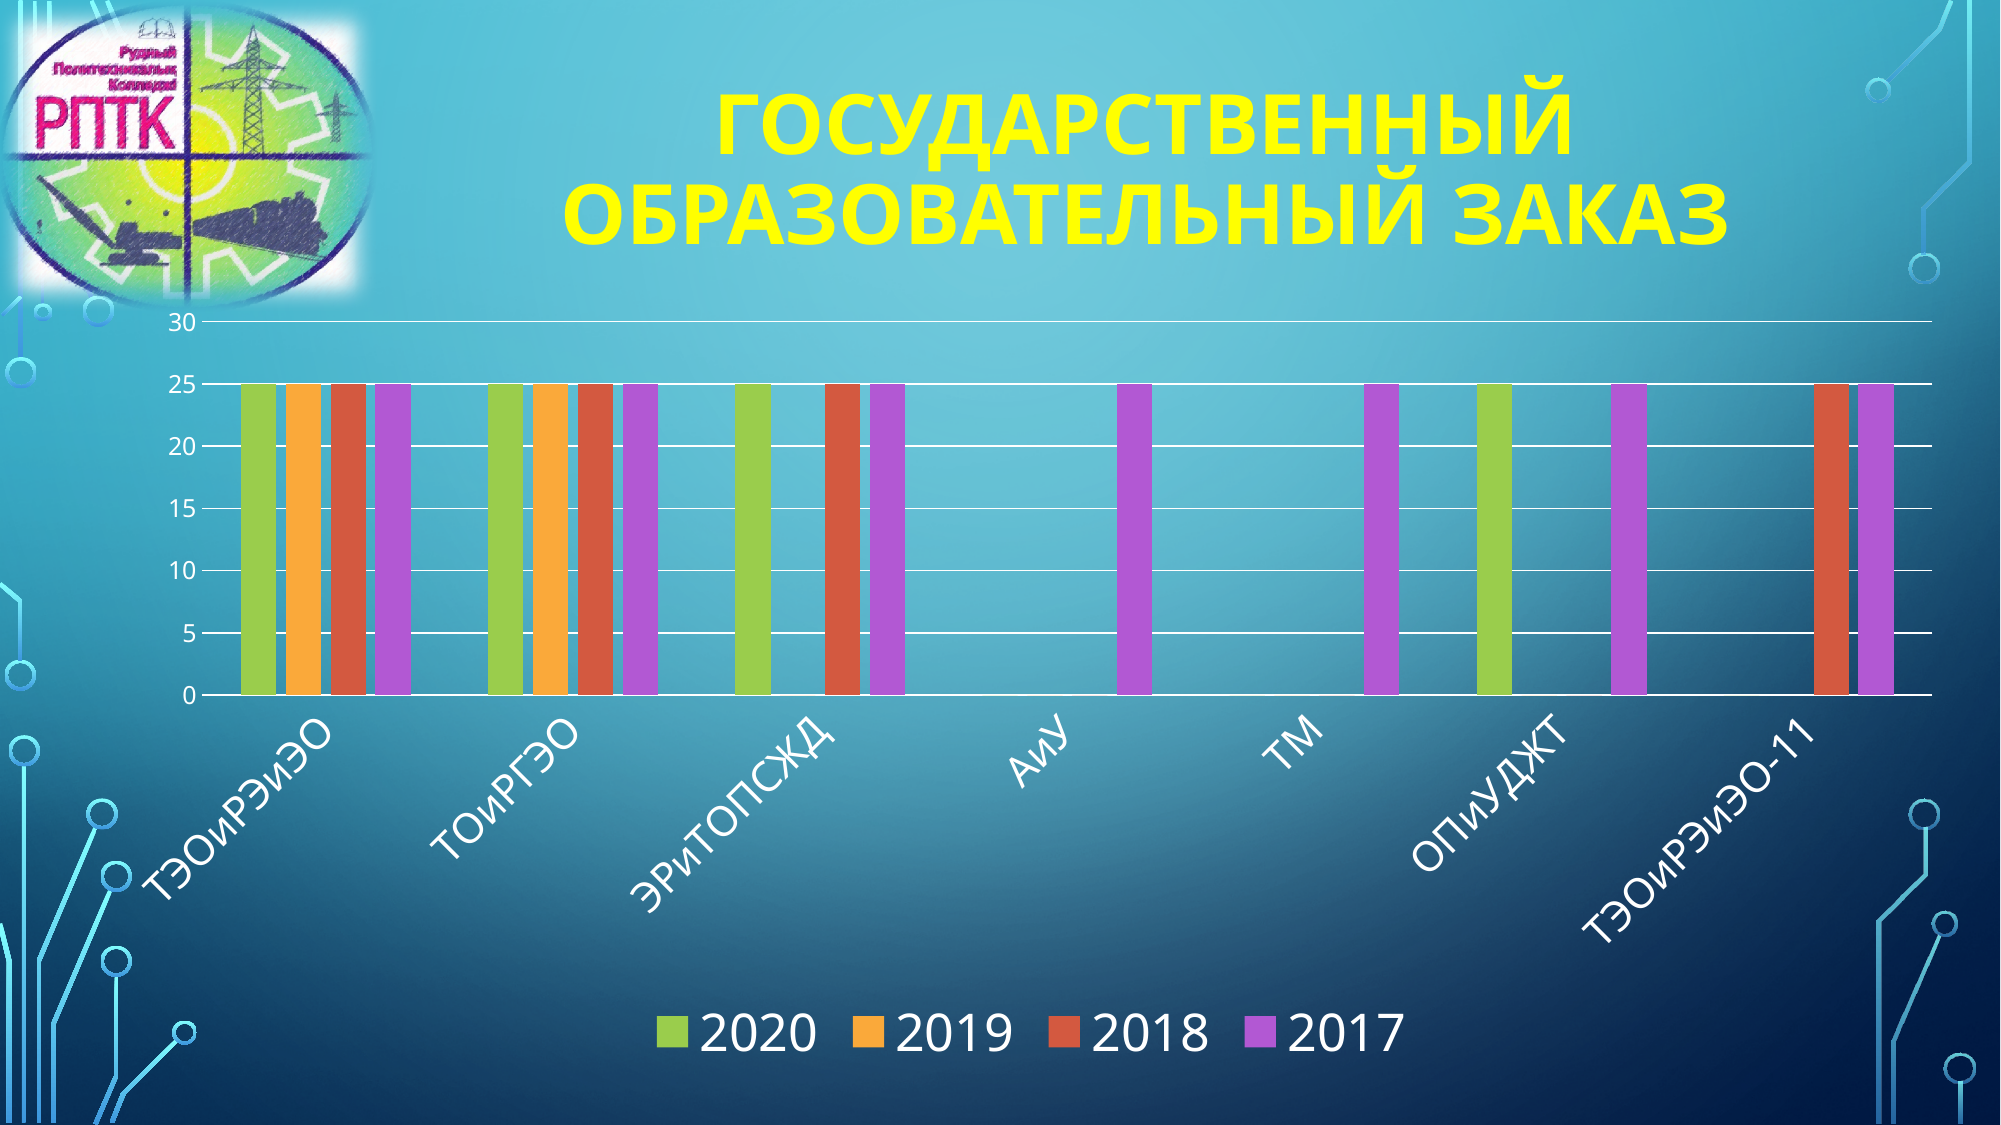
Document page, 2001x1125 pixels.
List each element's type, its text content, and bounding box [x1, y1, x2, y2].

picture [0, 0, 379, 313]
title Государственный образовательный заказ [379, 32, 2000, 313]
chart [92, 288, 1971, 1078]
